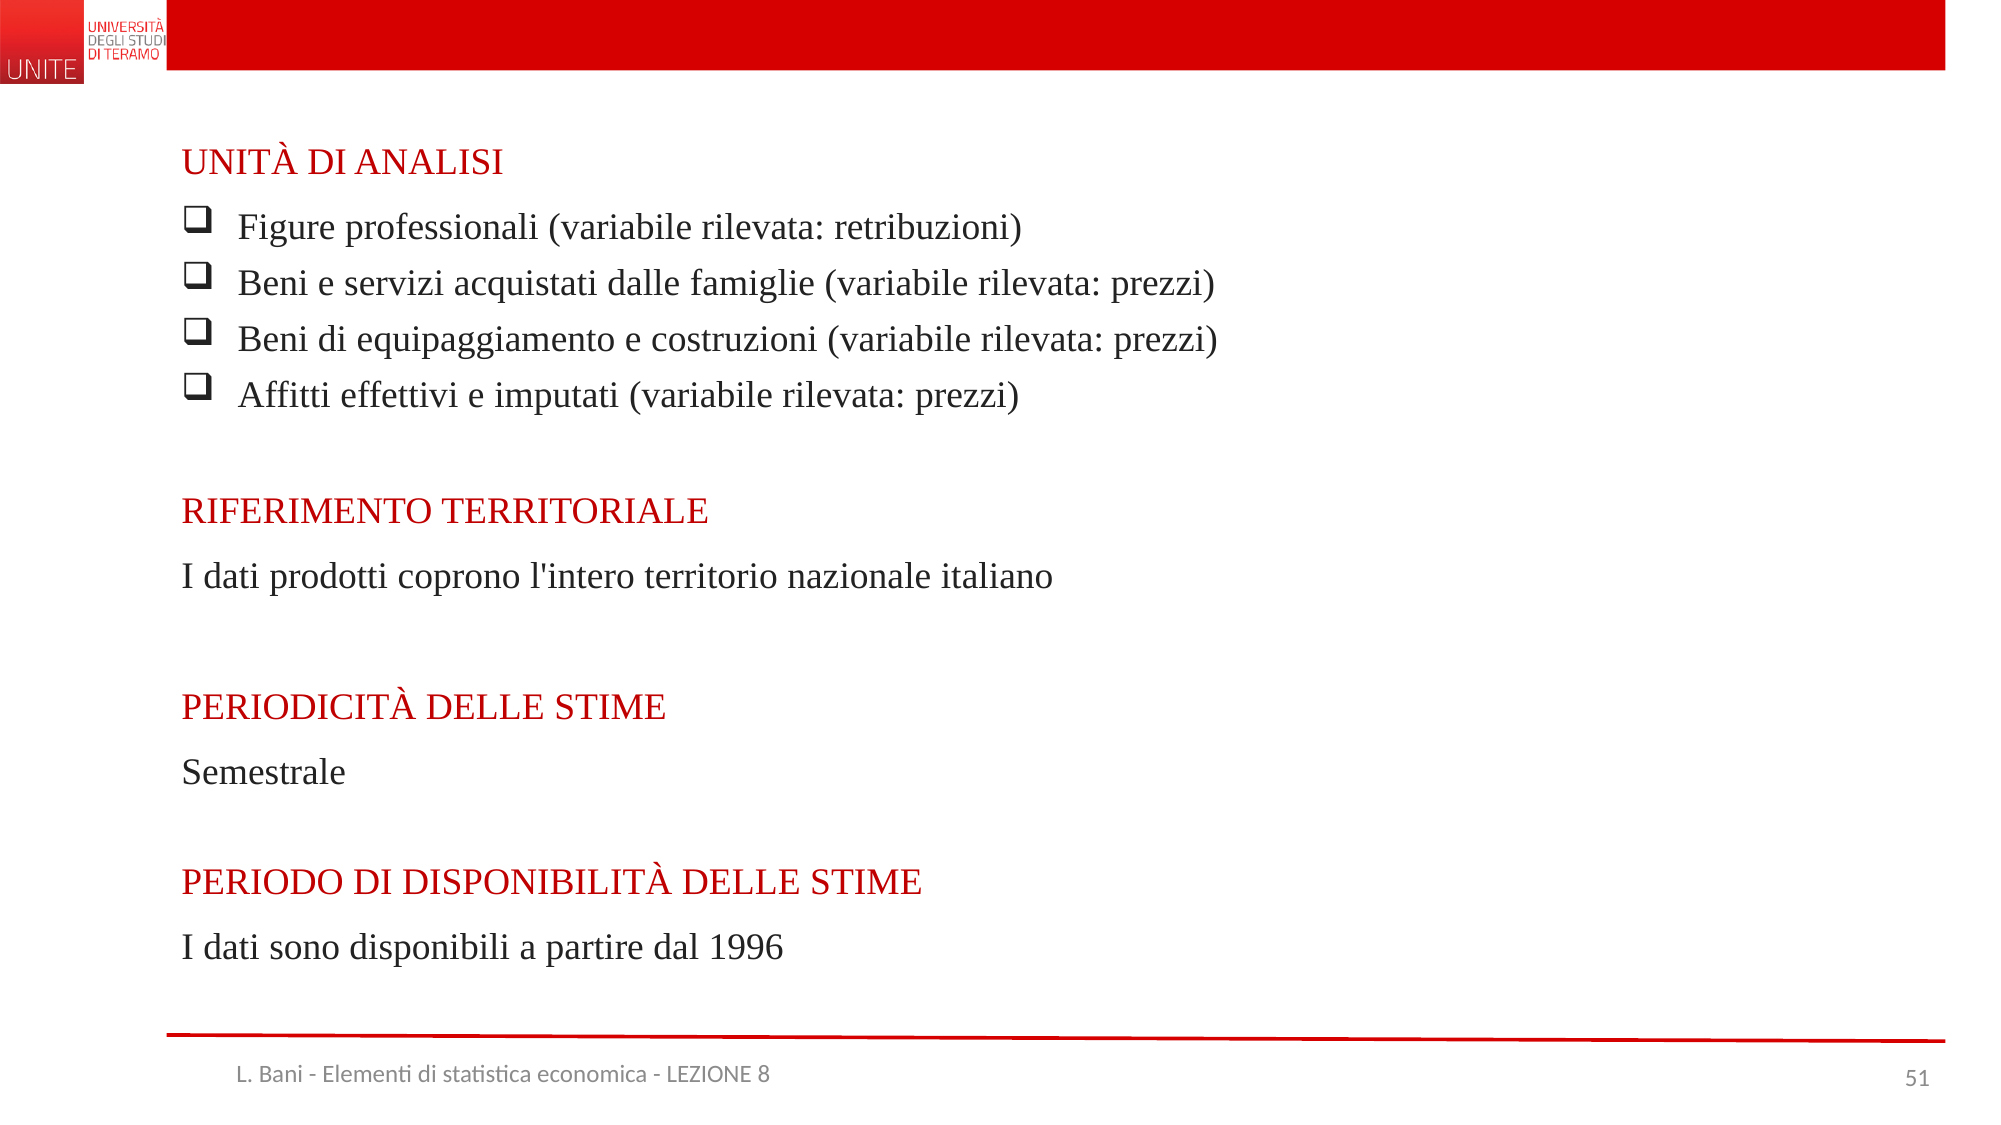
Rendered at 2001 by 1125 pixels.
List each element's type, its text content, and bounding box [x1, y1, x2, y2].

footer L. Bani - Elementi di statistica economica - LEZIONE 8 [166, 1042, 842, 1103]
text_box PERIODO DI DISPONIBILITÀ DELLE STIME I dati sono disponibili a partire dal 1996 [166, 846, 1167, 975]
text_box PERIODICITÀ DELLE STIME Semestrale [166, 671, 1167, 800]
slide_number 51 [1495, 1046, 1946, 1106]
text_box RIFERIMENTO TERRITORIALE I dati prodotti coprono l'intero territorio nazionale italiano [166, 476, 1167, 604]
picture [0, 0, 167, 84]
text_box UNITÀ DI ANALISI Figure professionali (variabile rilevata: retribuzioni) Beni e servizi acquistati dalle famiglie (variabile rilevata: prezzi) Beni di equipaggiamento e costruzioni (variabile rilevata: prezzi) Affitti effettivi e imputati (variabile rilevata: prezzi) [166, 126, 1665, 422]
